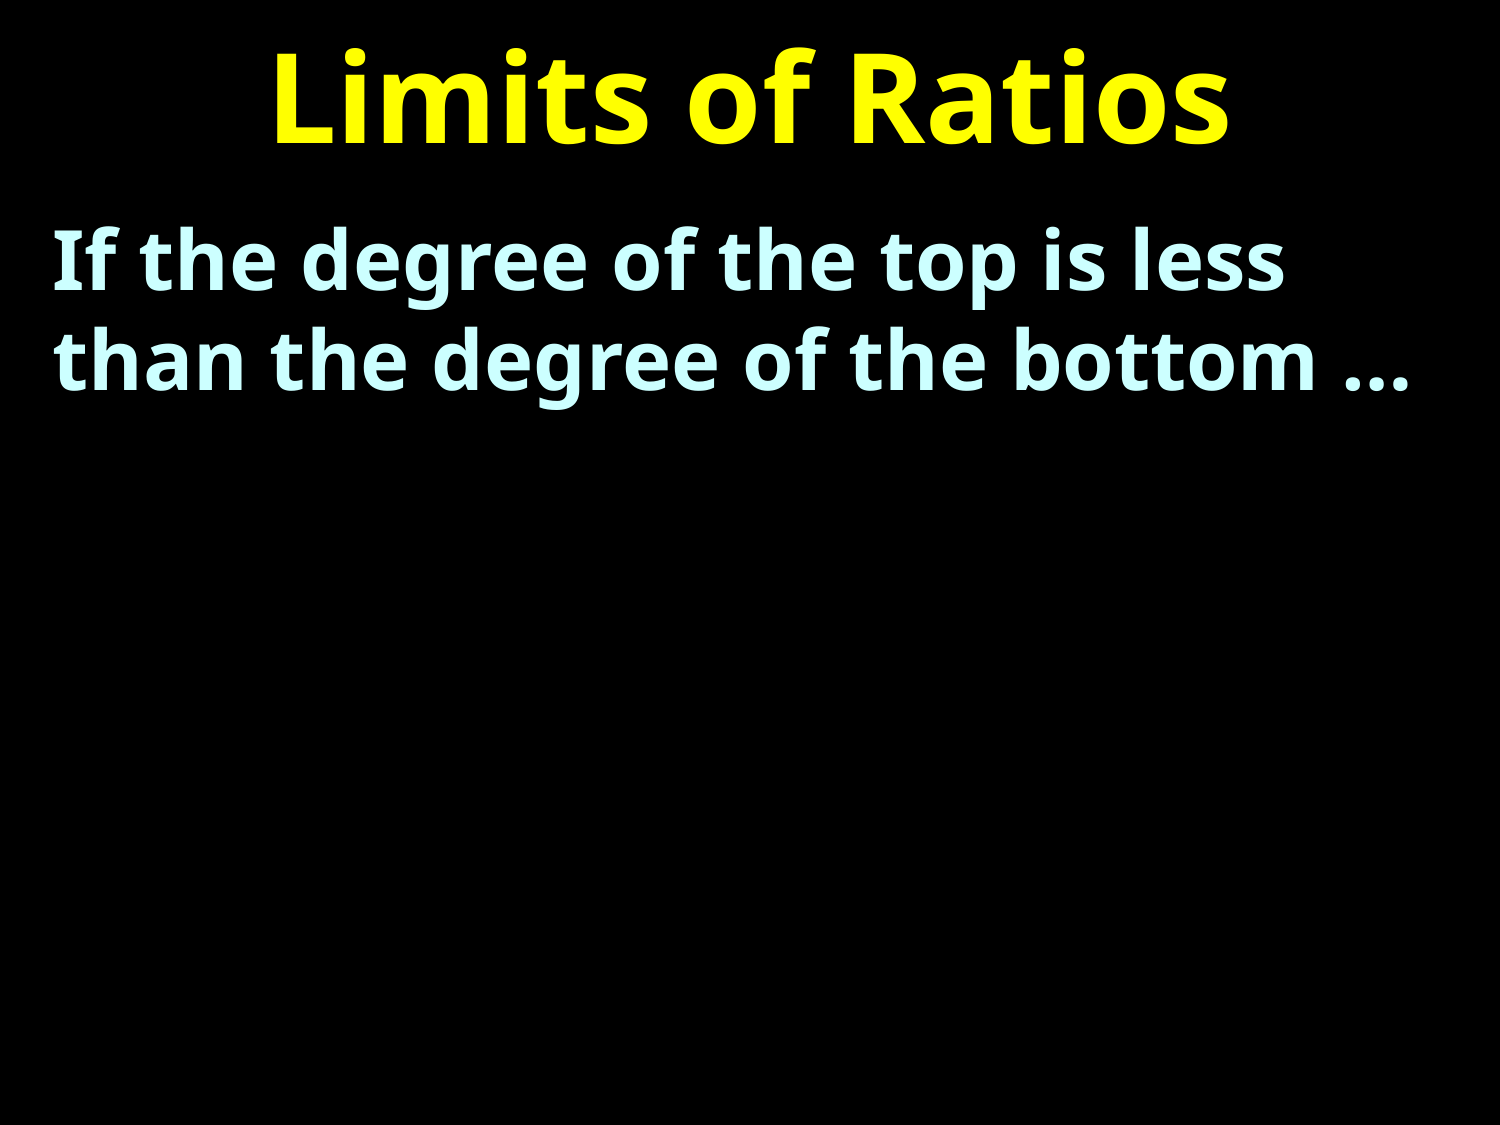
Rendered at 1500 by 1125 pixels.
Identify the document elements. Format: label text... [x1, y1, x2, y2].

title Limits of Ratios [0, 0, 1500, 188]
